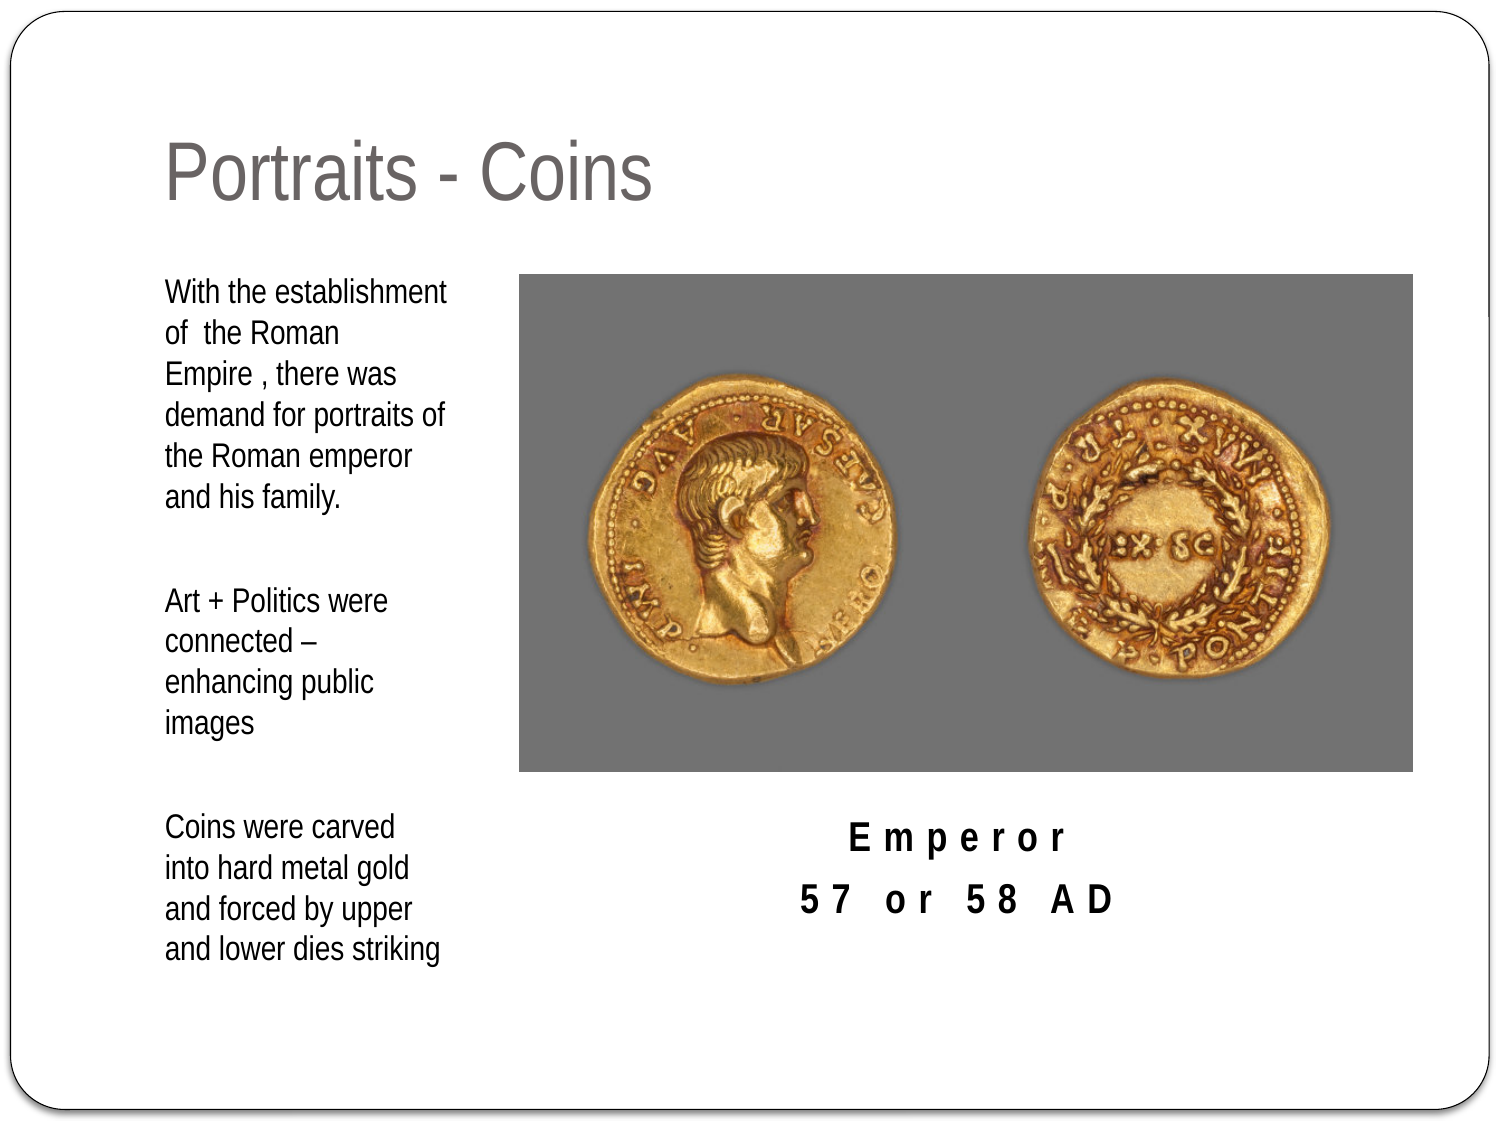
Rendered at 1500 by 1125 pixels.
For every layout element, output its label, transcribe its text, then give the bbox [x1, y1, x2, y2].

title Portraits - Coins [150, 44, 1425, 233]
list Emperor 57 or 58 AD [487, 262, 1425, 1000]
picture [519, 274, 1413, 772]
list With the establishment of the Roman Empire , there was demand for portraits of the Roman emperor and his family. Art + Politics were connected – enhancing public images Coins were carved into hard metal gold and forced by upper and lower dies striking [150, 262, 463, 1000]
